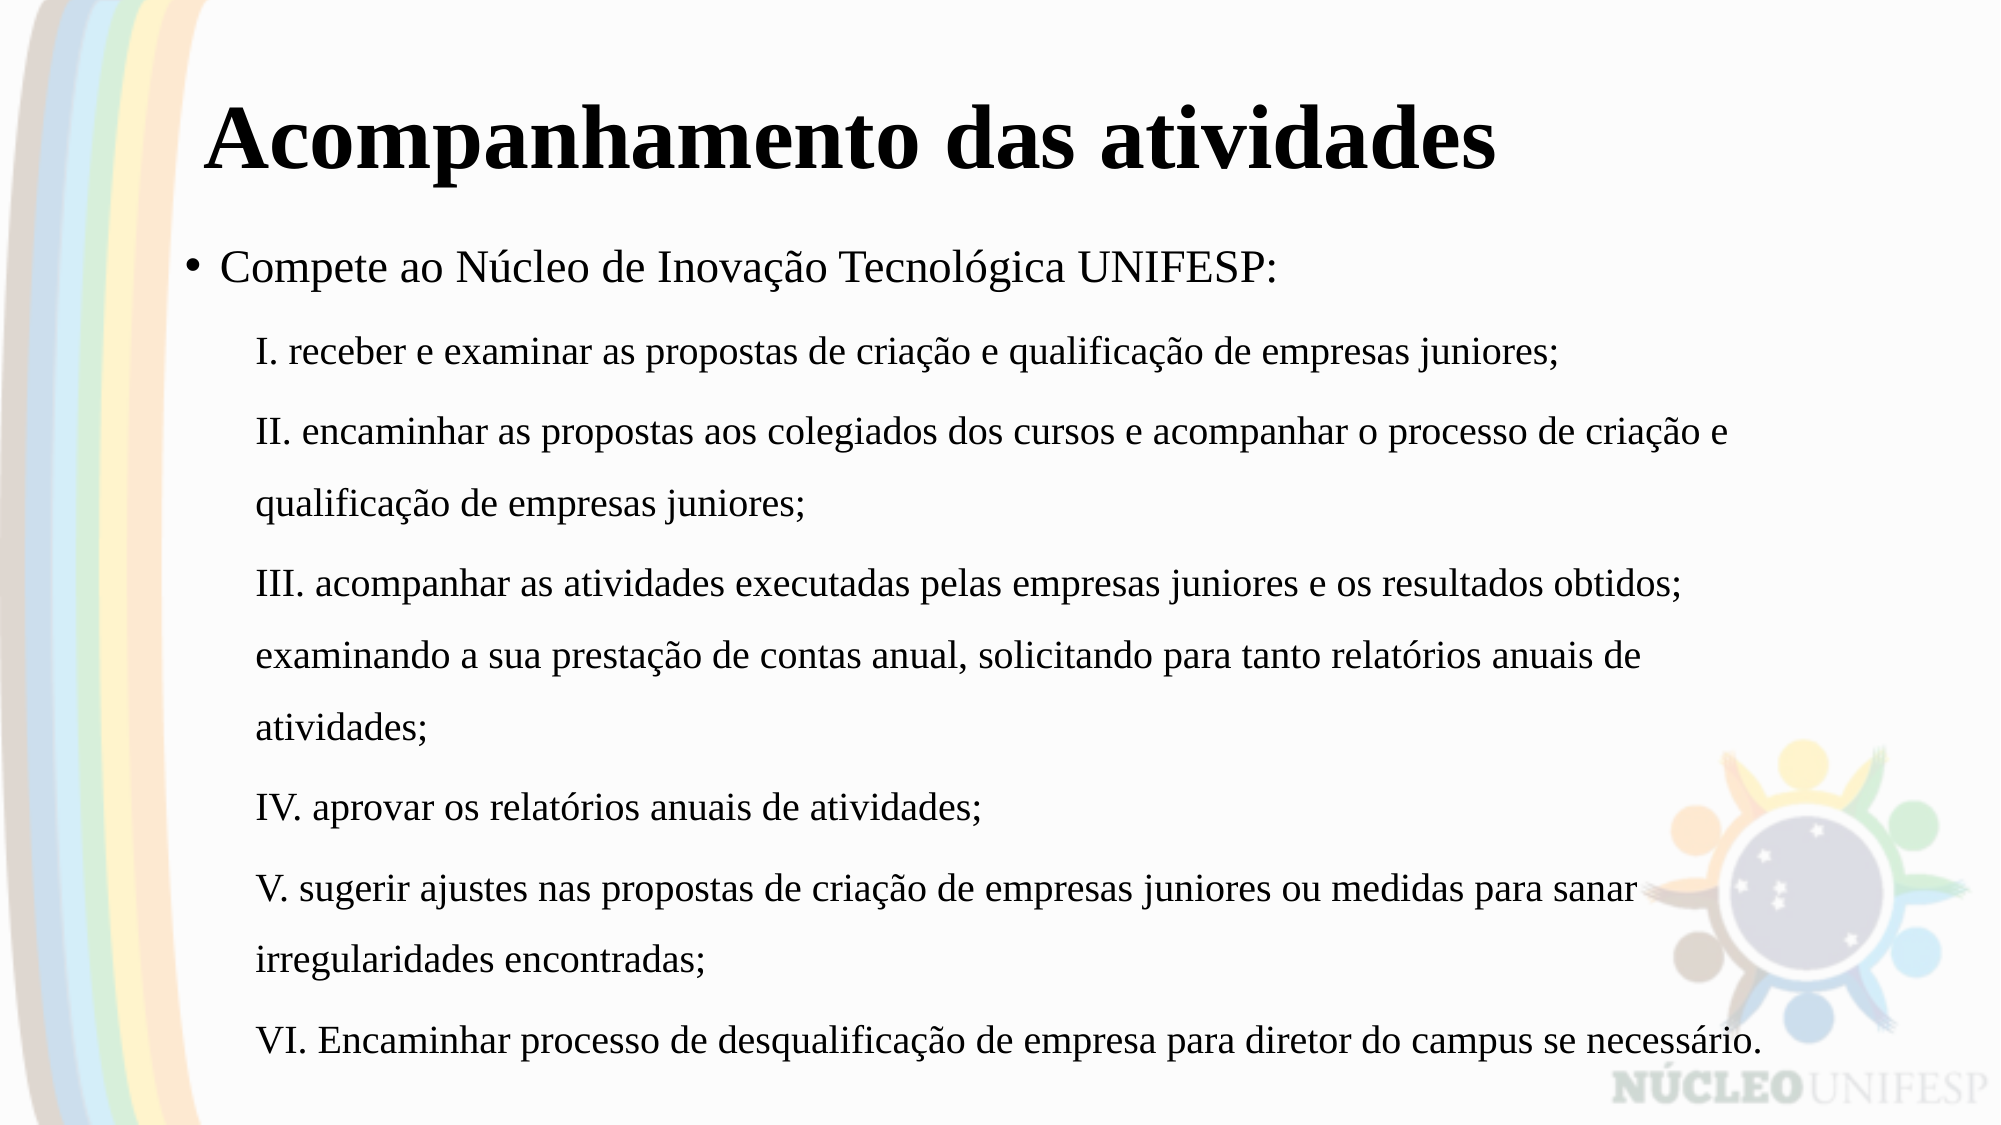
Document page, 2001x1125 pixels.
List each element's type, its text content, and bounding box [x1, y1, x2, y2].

list Compete ao Núcleo de Inovação Tecnológica UNIFESP: I. receber e examinar as propostas de criação e qualificação de empresas juniores; II. encaminhar as propostas aos colegiados dos cursos e acompanhar o processo de criação e qualificação de empresas juniores; III. acompanhar as atividades executadas pelas empresas juniores e os resultados obtidos; examinando a sua prestação de contas anual, solicitando para tanto relatórios anuais de atividades; IV. aprovar os relatórios anuais de atividades; V. sugerir ajustes nas propostas de criação de empresas juniores ou medidas para sanar irregularidades encontradas; VI. Encaminhar processo de desqualificação de empresa para diretor do campus se necessário. [169, 201, 1791, 1099]
title Acompanhamento das atividades [188, 30, 1914, 248]
